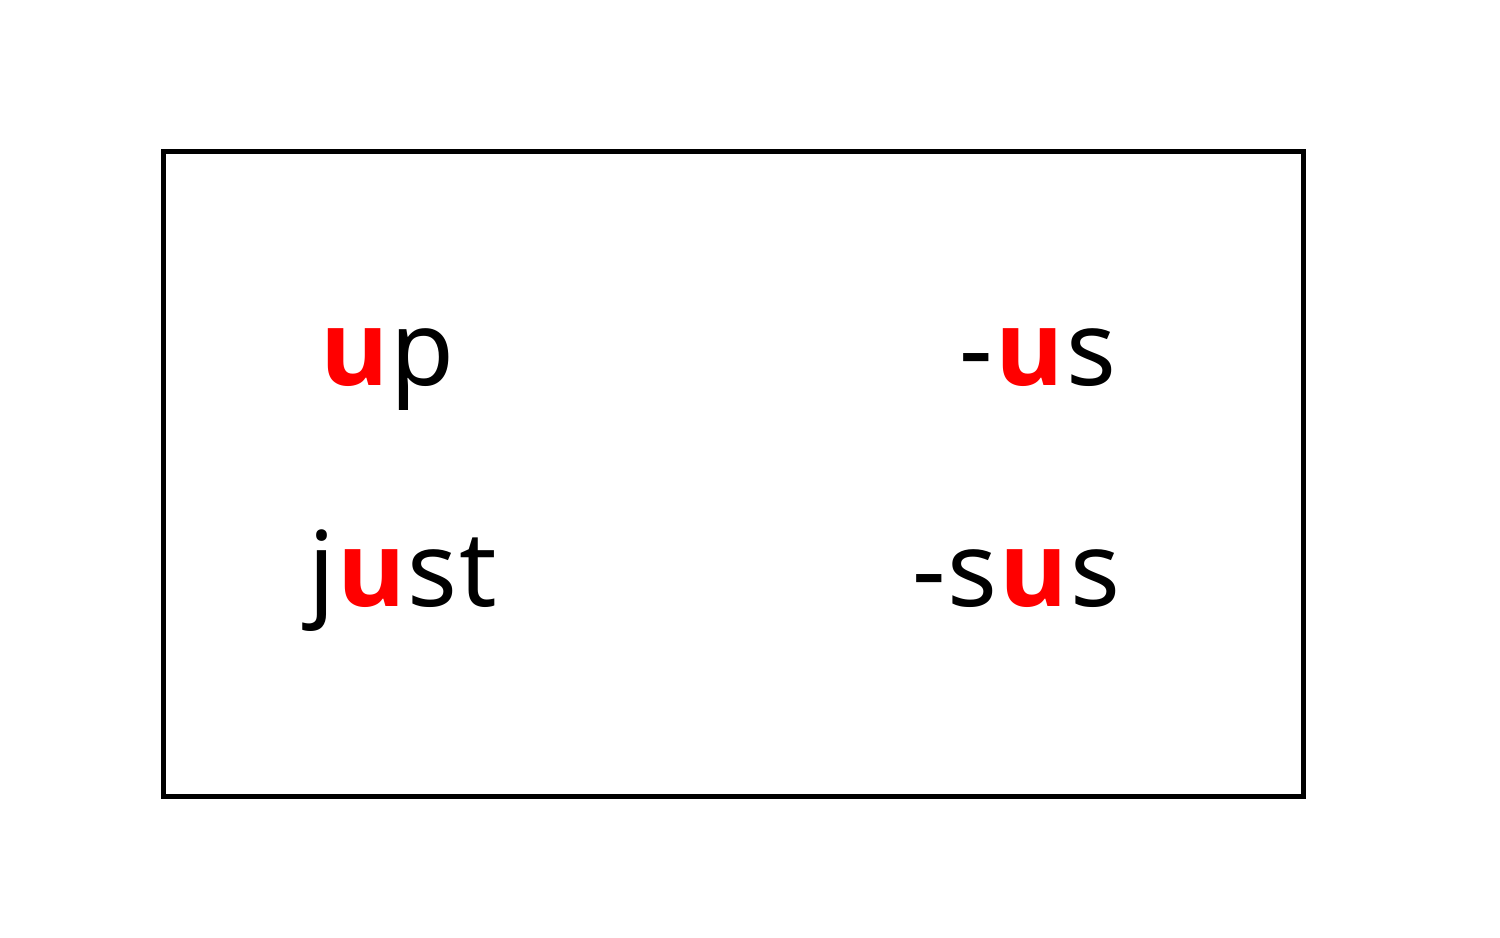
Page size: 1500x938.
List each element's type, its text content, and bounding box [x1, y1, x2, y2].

text_box -us [945, 273, 1131, 414]
text_box [163, 150, 1304, 797]
text_box -sus [897, 494, 1136, 635]
text_box just [293, 494, 513, 635]
text_box up [305, 273, 470, 414]
